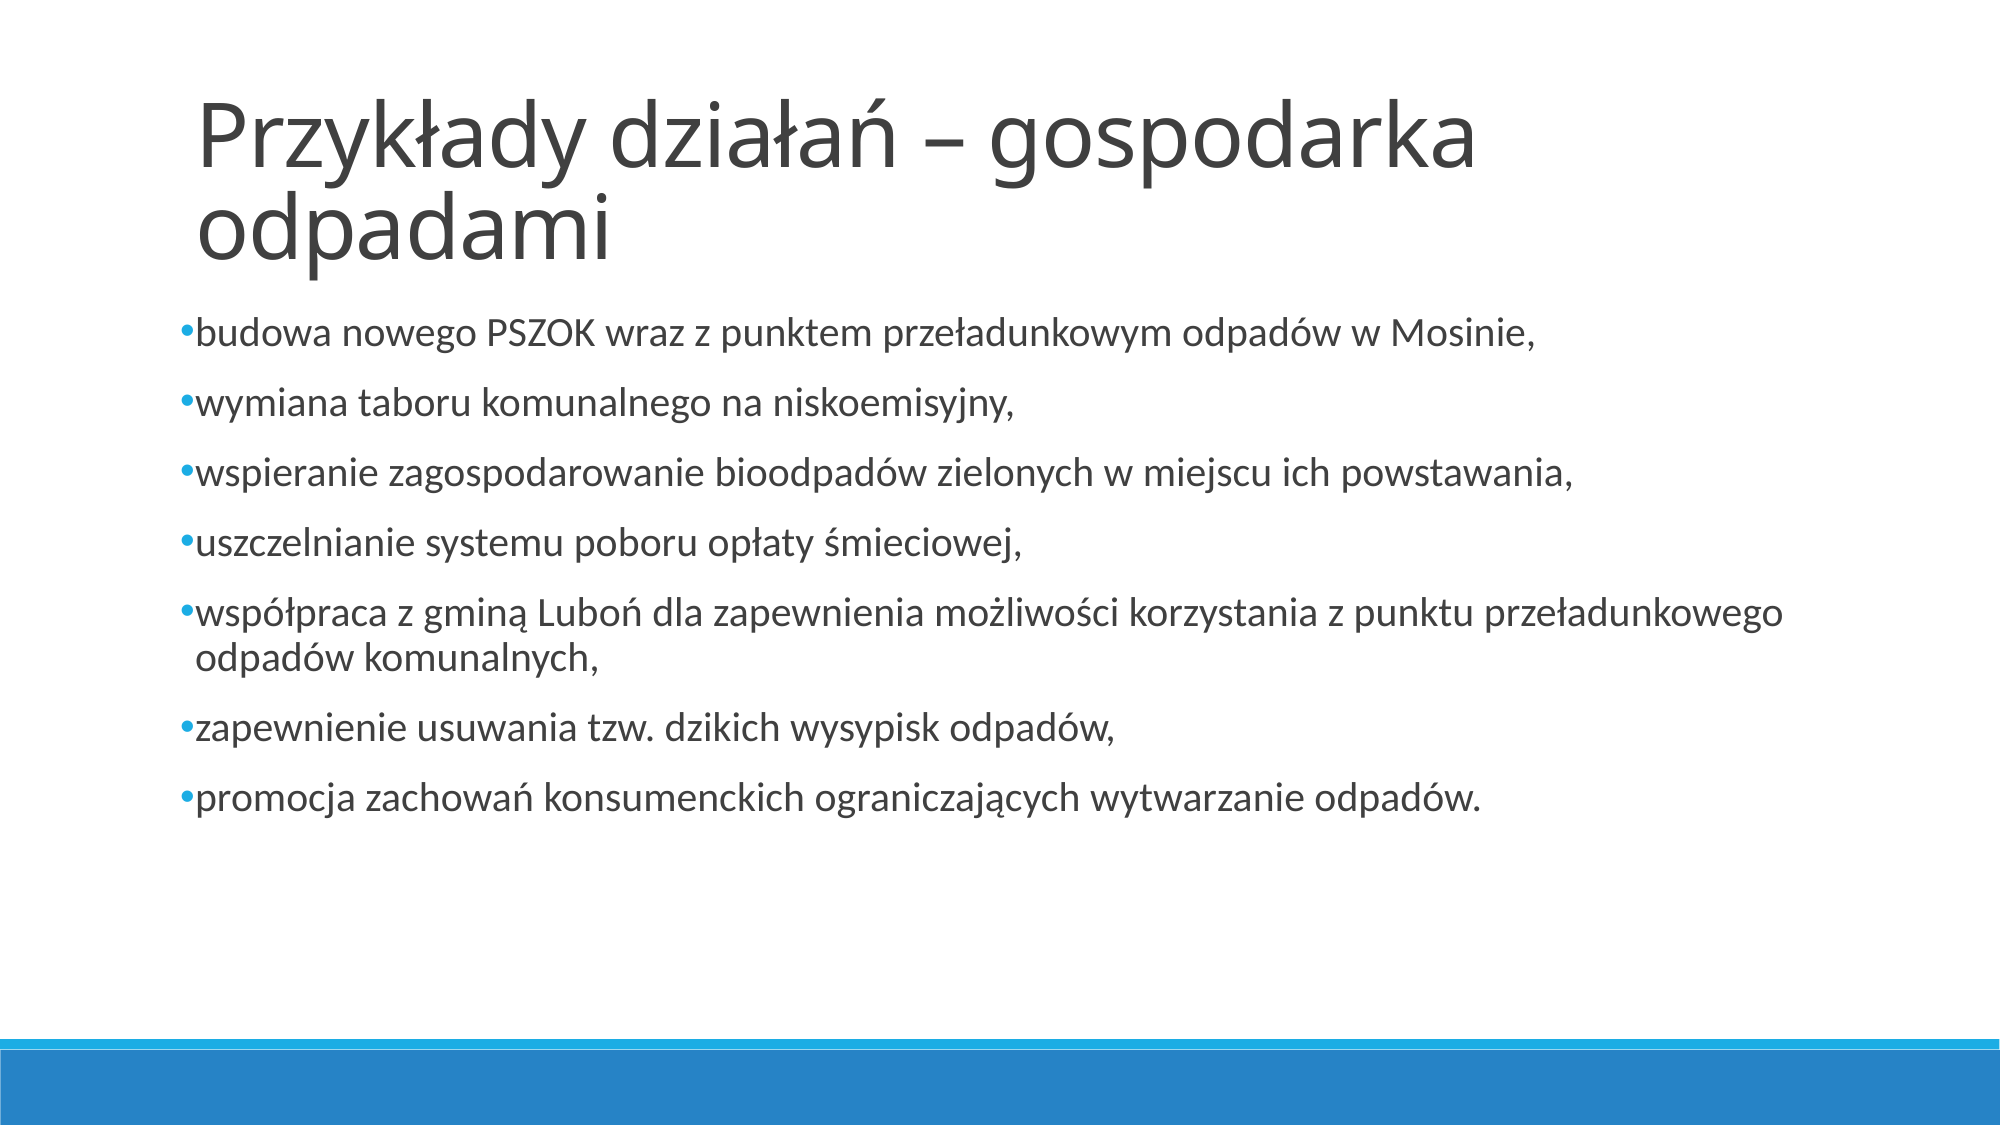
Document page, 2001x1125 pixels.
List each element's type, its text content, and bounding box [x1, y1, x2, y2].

title Przykłady działań – gospodarka odpadami [180, 47, 1830, 285]
list budowa nowego PSZOK wraz z punktem przeładunkowym odpadów w Mosinie, wymiana taboru komunalnego na niskoemisyjny, wspieranie zagospodarowanie bioodpadów zielonych w miejscu ich powstawania, uszczelnianie systemu poboru opłaty śmieciowej, współpraca z gminą Luboń dla zapewnienia możliwości korzystania z punktu przeładunkowego odpadów komunalnych, zapewnienie usuwania tzw. dzikich wysypisk odpadów, promocja zachowań konsumenckich ograniczających wytwarzanie odpadów. [180, 302, 1830, 963]
